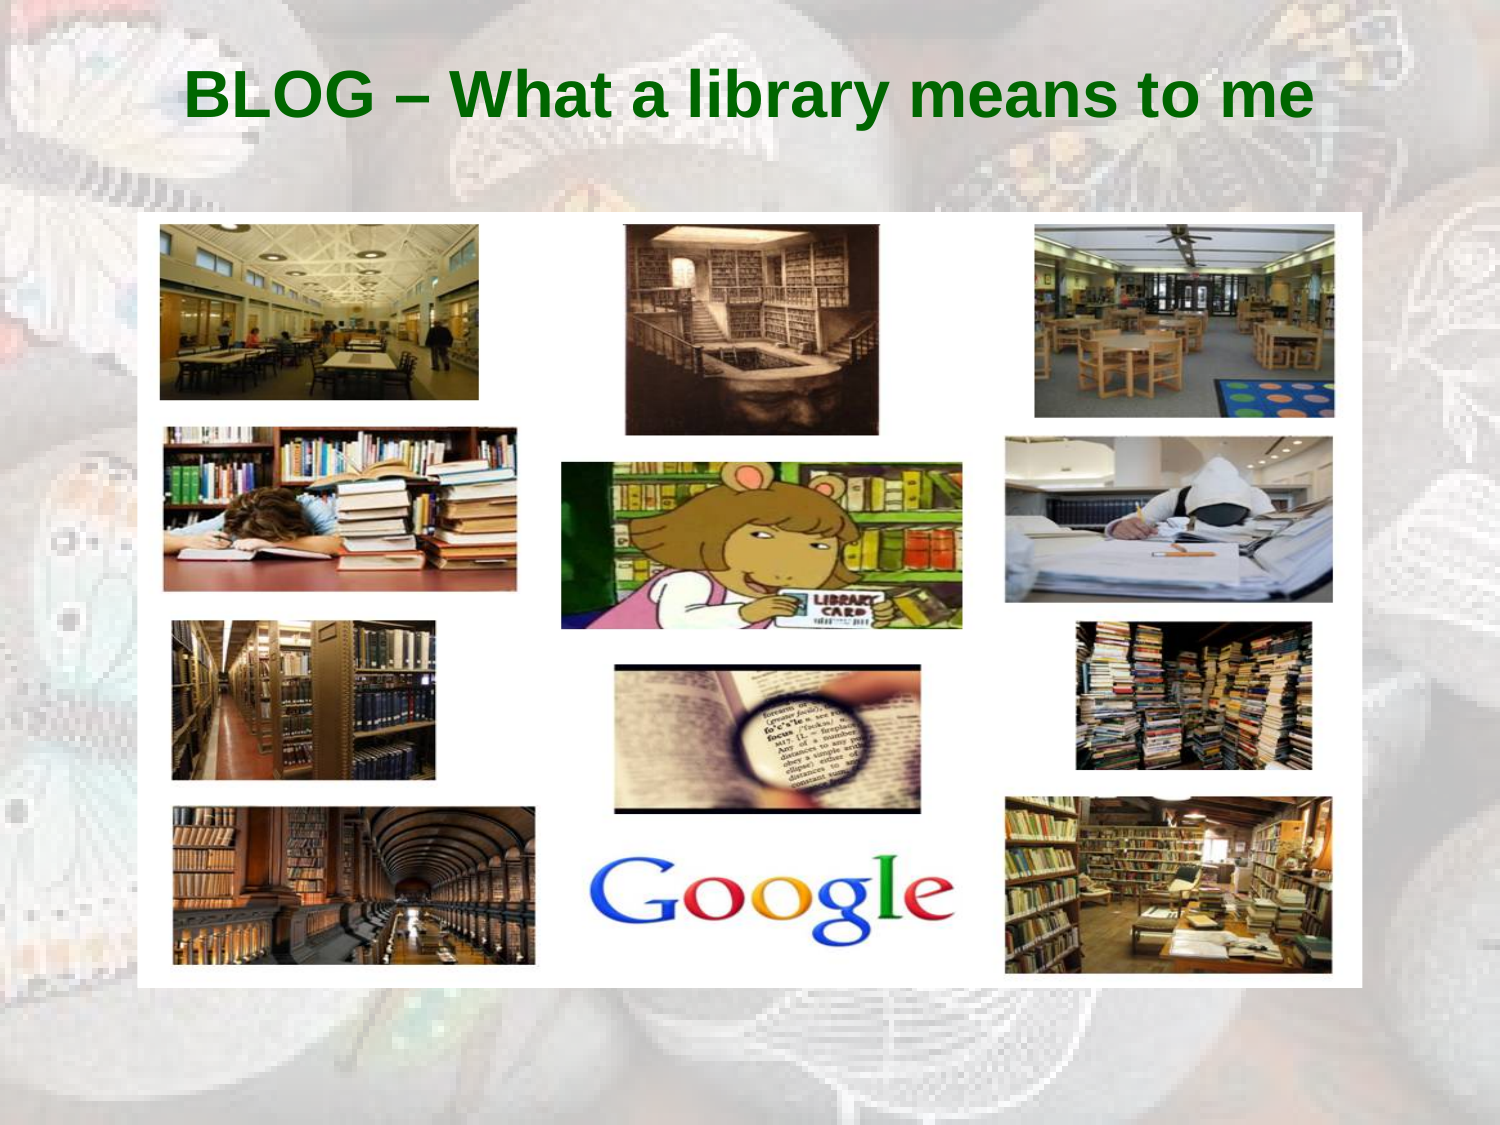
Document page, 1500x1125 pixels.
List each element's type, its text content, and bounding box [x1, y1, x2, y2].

picture [137, 212, 1363, 988]
title BLOG – What a library means to me [112, 24, 1388, 158]
